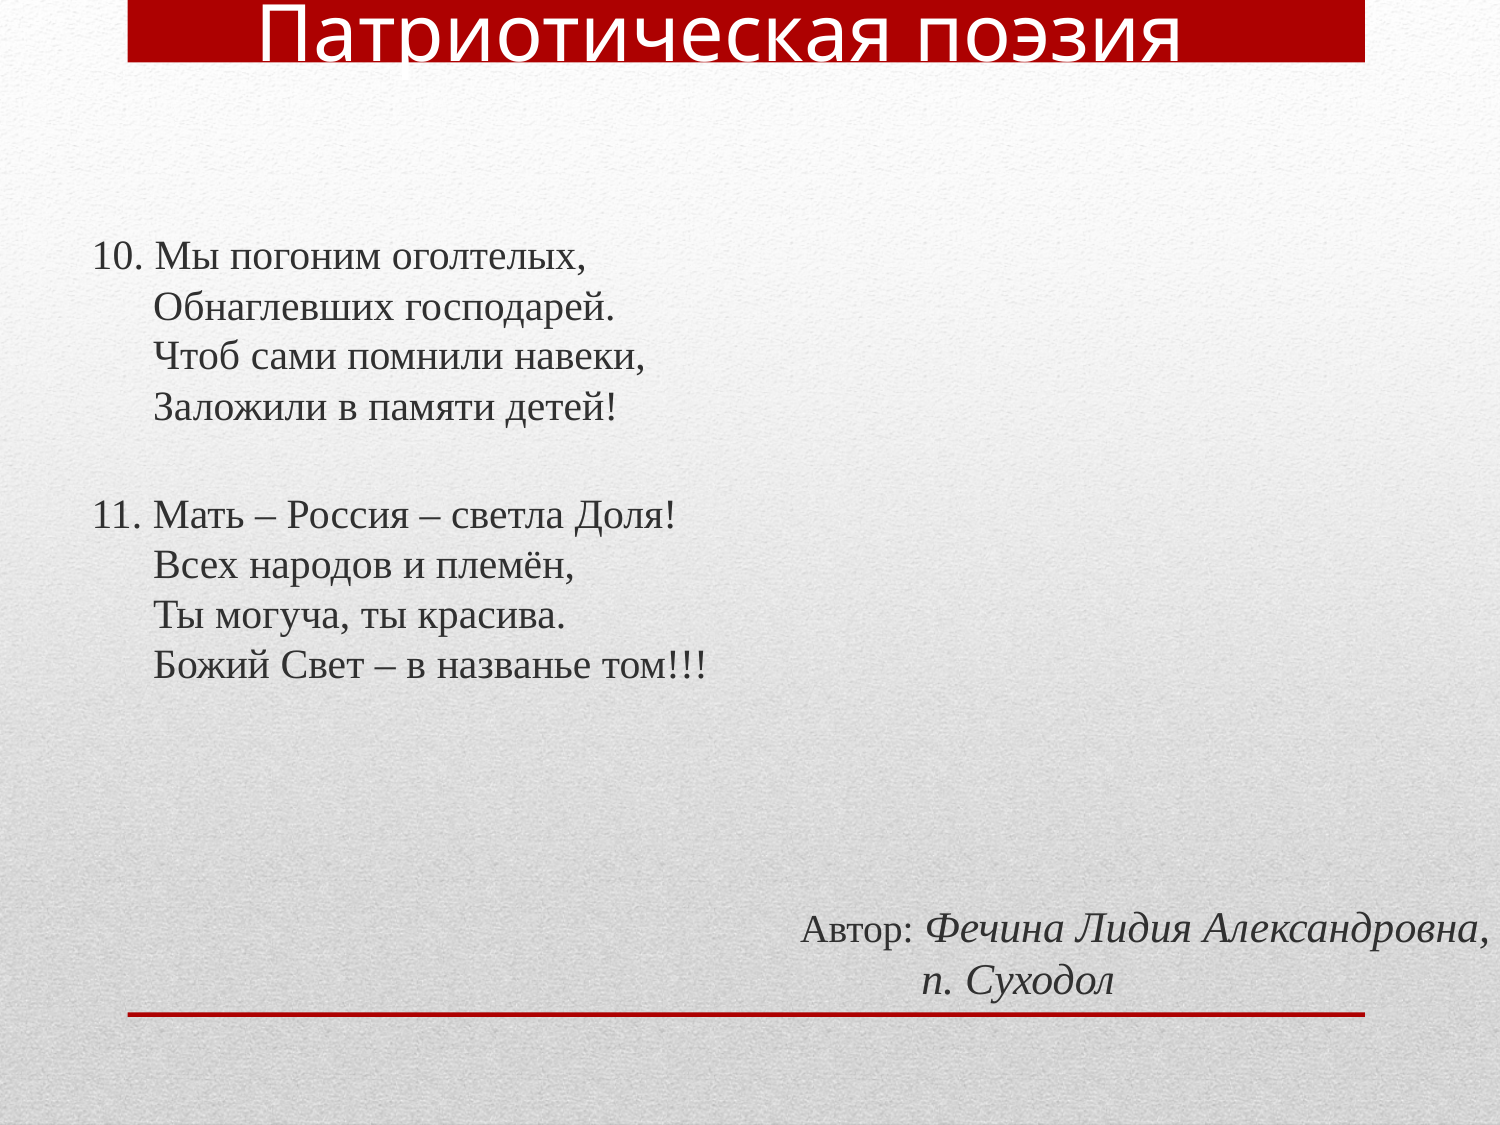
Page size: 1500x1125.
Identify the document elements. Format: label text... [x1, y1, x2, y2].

text_box Автор: Фечина Лидия Александровна, п. Суходол [785, 890, 1500, 1011]
list 10. Мы погоним оголтелых, Обнаглевших господарей. Чтоб сами помнили навеки, Заложили в памяти детей! 11. Мать – Россия – светла Доля! Всех народов и племён, Ты могуча, ты красива. Божий Свет – в названье том!!! [76, 125, 916, 1078]
text_box Патриотическая поэзия [100, 0, 1341, 85]
